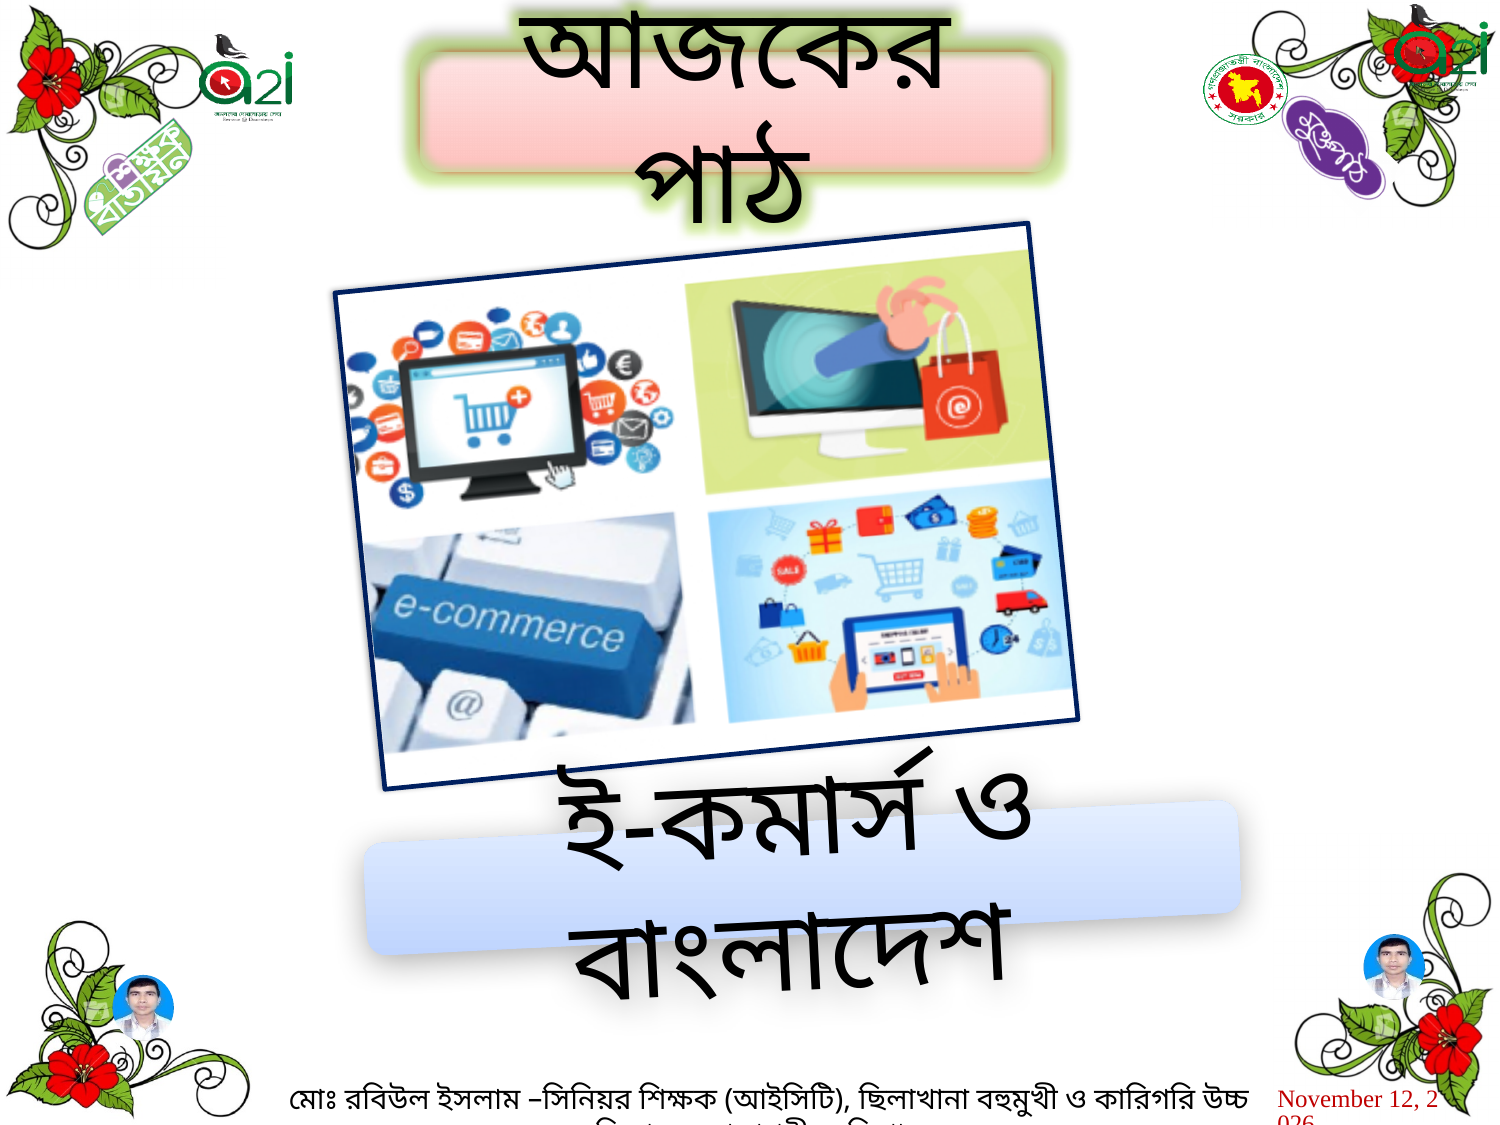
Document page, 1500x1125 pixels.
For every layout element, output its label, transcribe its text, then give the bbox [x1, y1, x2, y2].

picture [0, 899, 289, 1125]
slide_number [1262, 1074, 1460, 1109]
picture [1, 0, 293, 289]
picture [1274, 834, 1499, 1122]
picture [1203, 3, 1500, 228]
text_box মোঃ রবিউল ইসলাম –সিনিয়র শিক্ষক (আইসিটি), ছিলাখানা বহুমুখী ও কারিগরি উচ্চ বিদ্যালয়, নাগেশ্বরী, কুড়িগ্রাম । [225, 1073, 1313, 1125]
text_box আজকের পাঠ [431, 63, 1040, 160]
picture [339, 227, 1075, 786]
text_box ই-কমার্স ও বাংলাদেশ [362, 799, 1243, 957]
